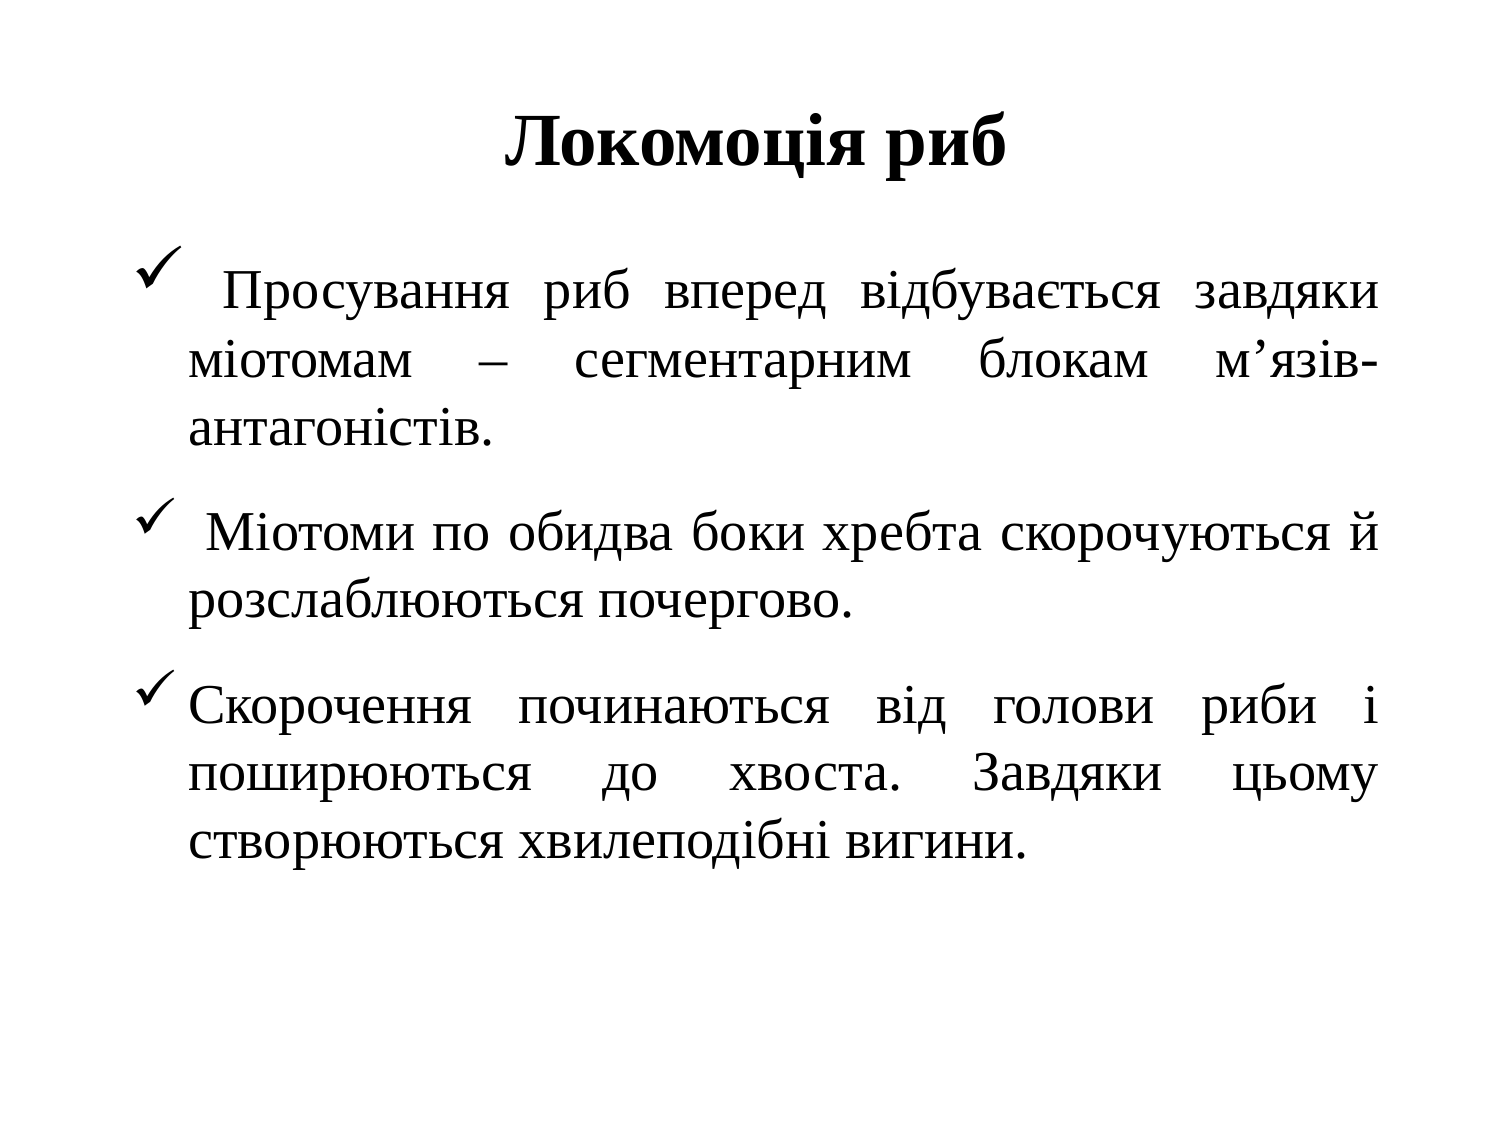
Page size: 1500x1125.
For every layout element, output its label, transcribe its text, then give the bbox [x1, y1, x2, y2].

text_box Просування риб вперед відбувається завдяки міотомам – сегментарним блокам м’язів-антагоністів. Міотоми по обидва боки хребта скорочуються й розслаблюються почергово. Скорочення починаються від голови риби і поширюються до хвоста. Завдяки цьому створюються хвилеподібні вигини. [117, 234, 1395, 996]
text_box Локомоція риб [81, 70, 1432, 201]
